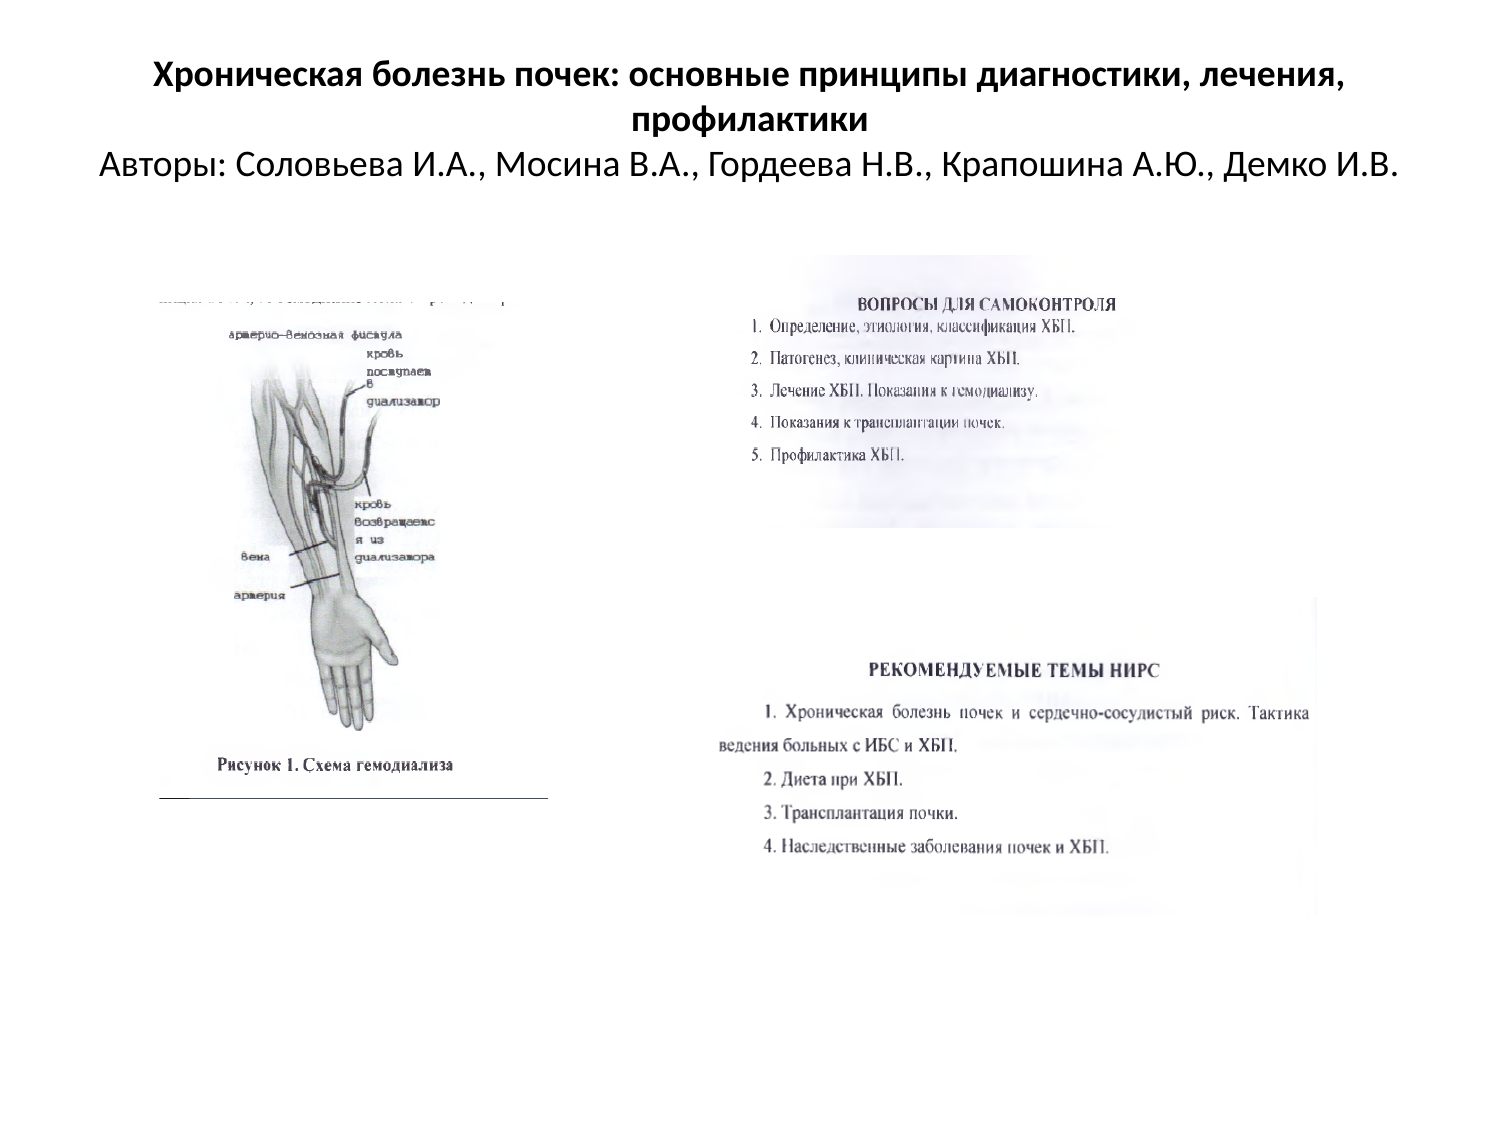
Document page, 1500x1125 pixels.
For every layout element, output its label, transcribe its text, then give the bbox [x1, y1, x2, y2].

picture [678, 597, 1318, 918]
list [159, 302, 549, 799]
picture [690, 255, 1211, 528]
title Хроническая болезнь почек: основные принципы диагностики, лечения, профилактики Авторы: Соловьева И.А., Мосина В.А., Гордеева Н.В., Крапошина А.Ю., Демко И.В. [75, 45, 1425, 233]
